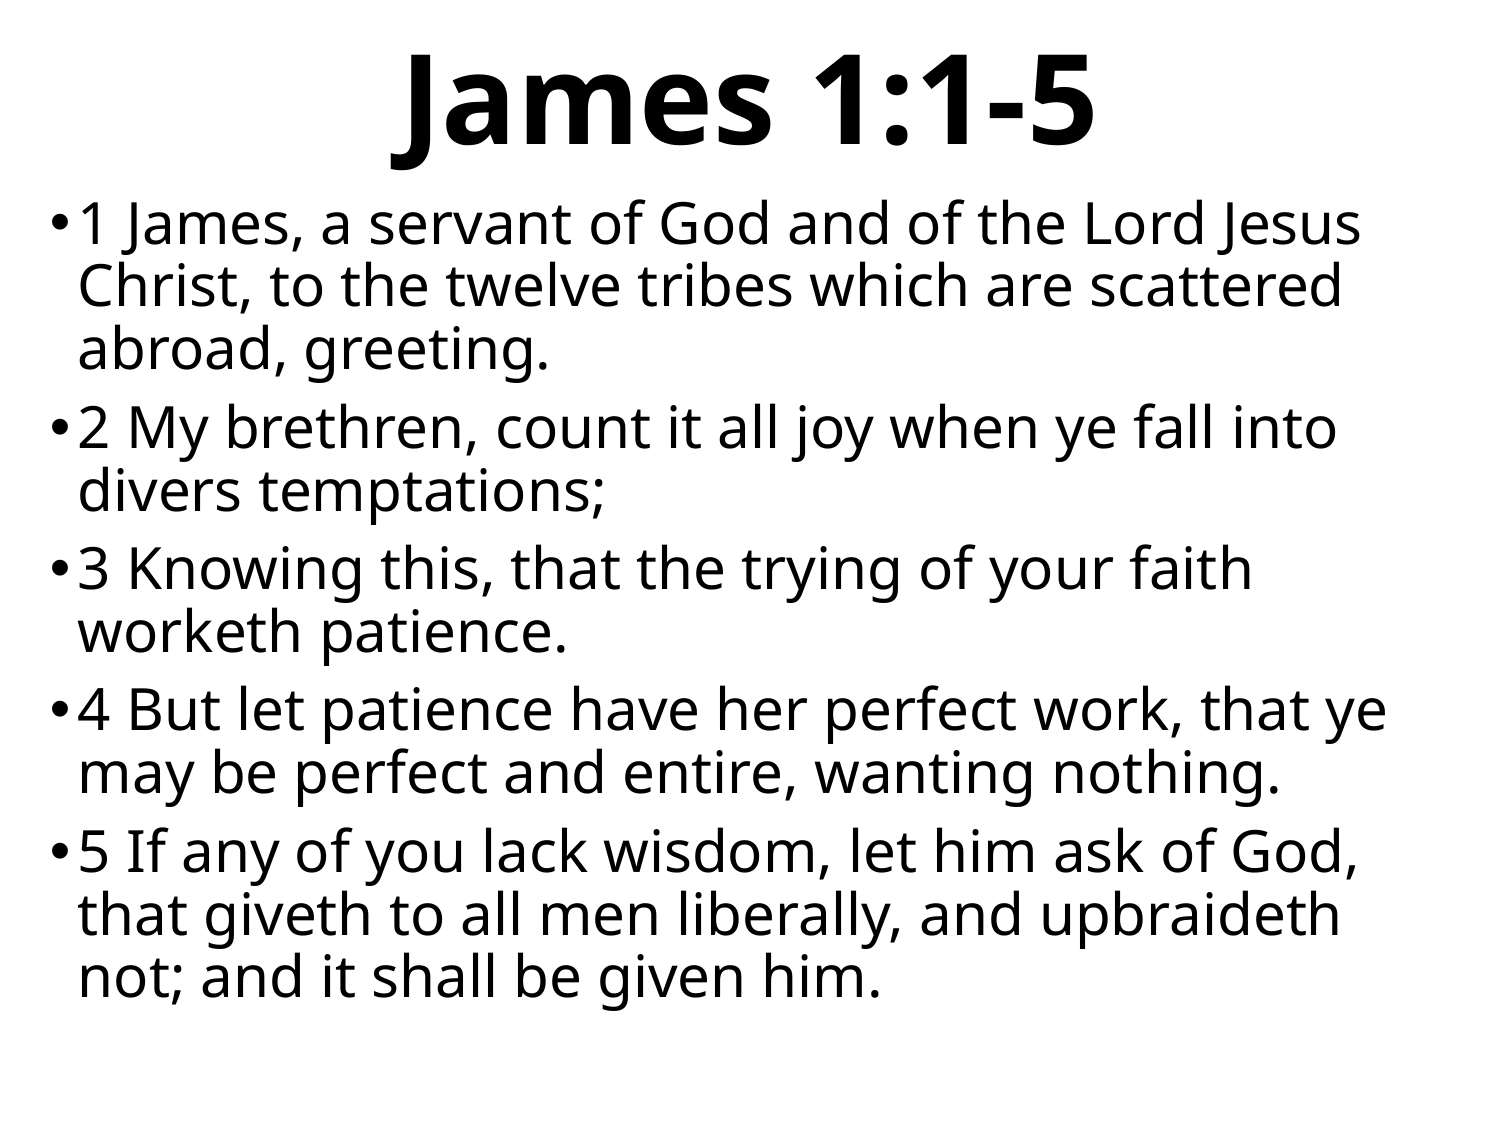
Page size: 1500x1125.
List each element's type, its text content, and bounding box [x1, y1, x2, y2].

title James 1:1-5 [103, 21, 1397, 186]
list 1 James, a servant of God and of the Lord Jesus Christ, to the twelve tribes which are scattered abroad, greeting. 2 My brethren, count it all joy when ye fall into divers temptations; 3 Knowing this, that the trying of your faith worketh patience. 4 But let patience have her perfect work, that ye may be perfect and entire, wanting nothing. 5 If any of you lack wisdom, let him ask of God, that giveth to all men liberally, and upbraideth not; and it shall be given him. [34, 186, 1480, 1104]
